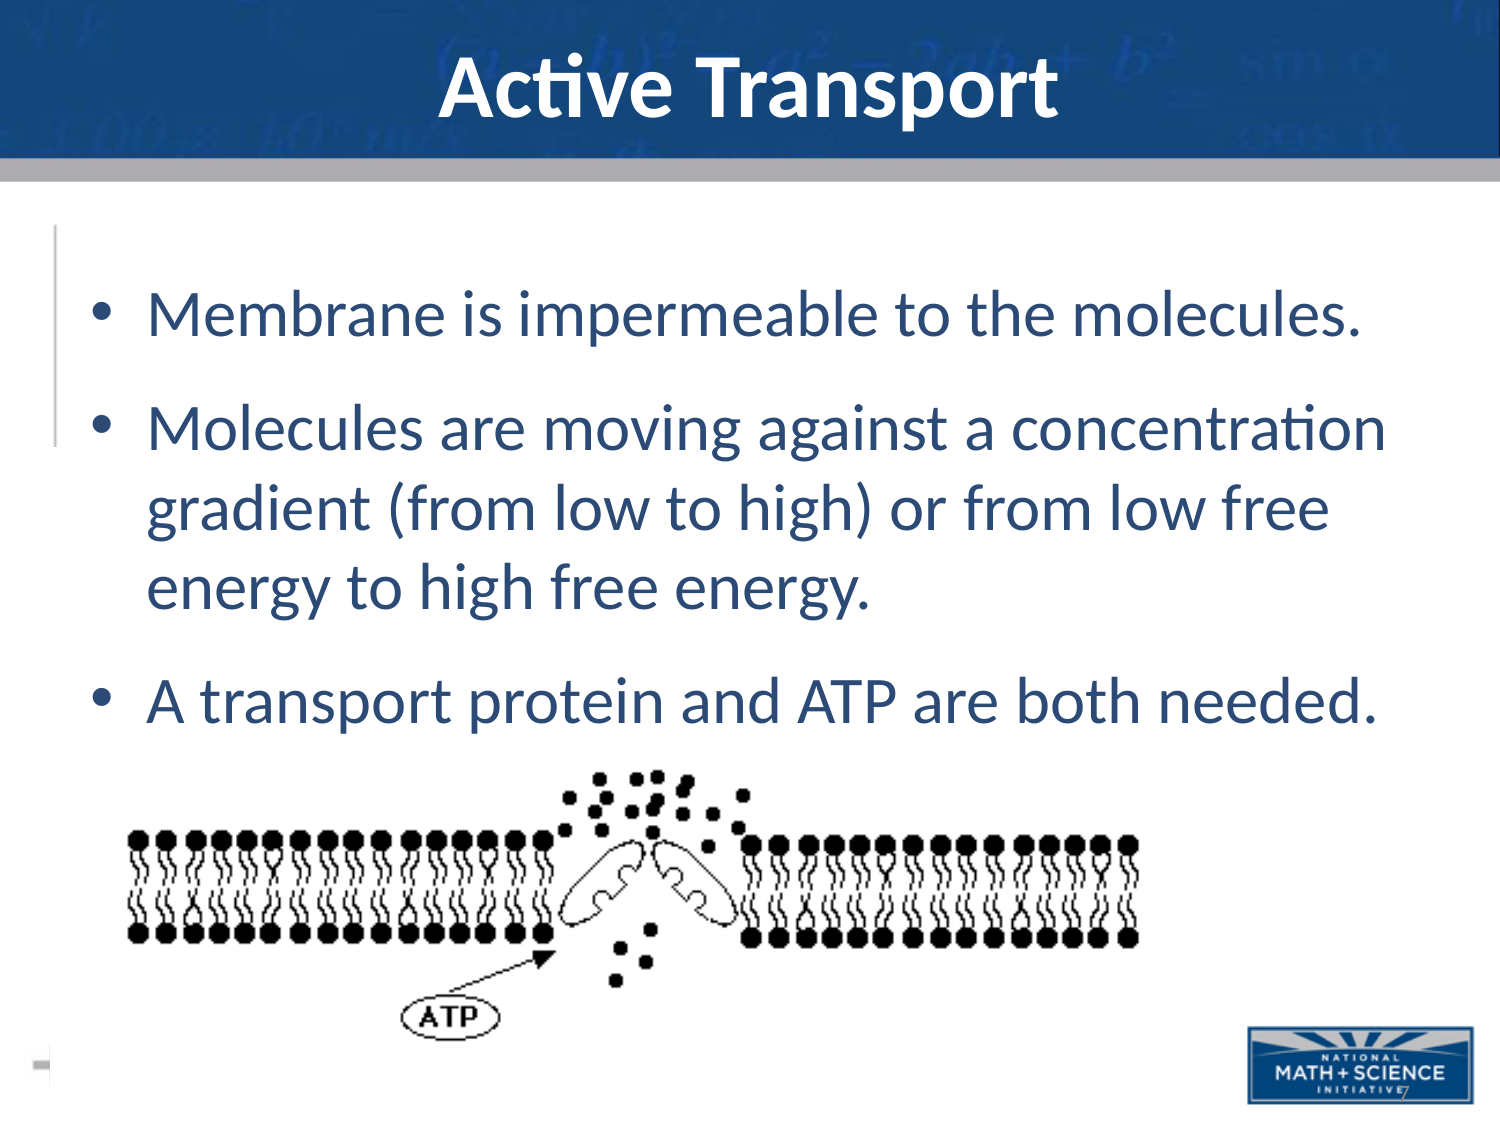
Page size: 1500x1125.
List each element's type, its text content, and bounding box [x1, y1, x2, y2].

picture [0, 0, 1500, 1125]
list Membrane is impermeable to the molecules. Molecules are moving against a concentration gradient (from low to high) or from low free energy to high free energy. A transport protein and ATP are both needed. [75, 262, 1425, 1005]
title Active Transport [75, 0, 1425, 175]
slide_number 7 [1238, 1062, 1425, 1123]
